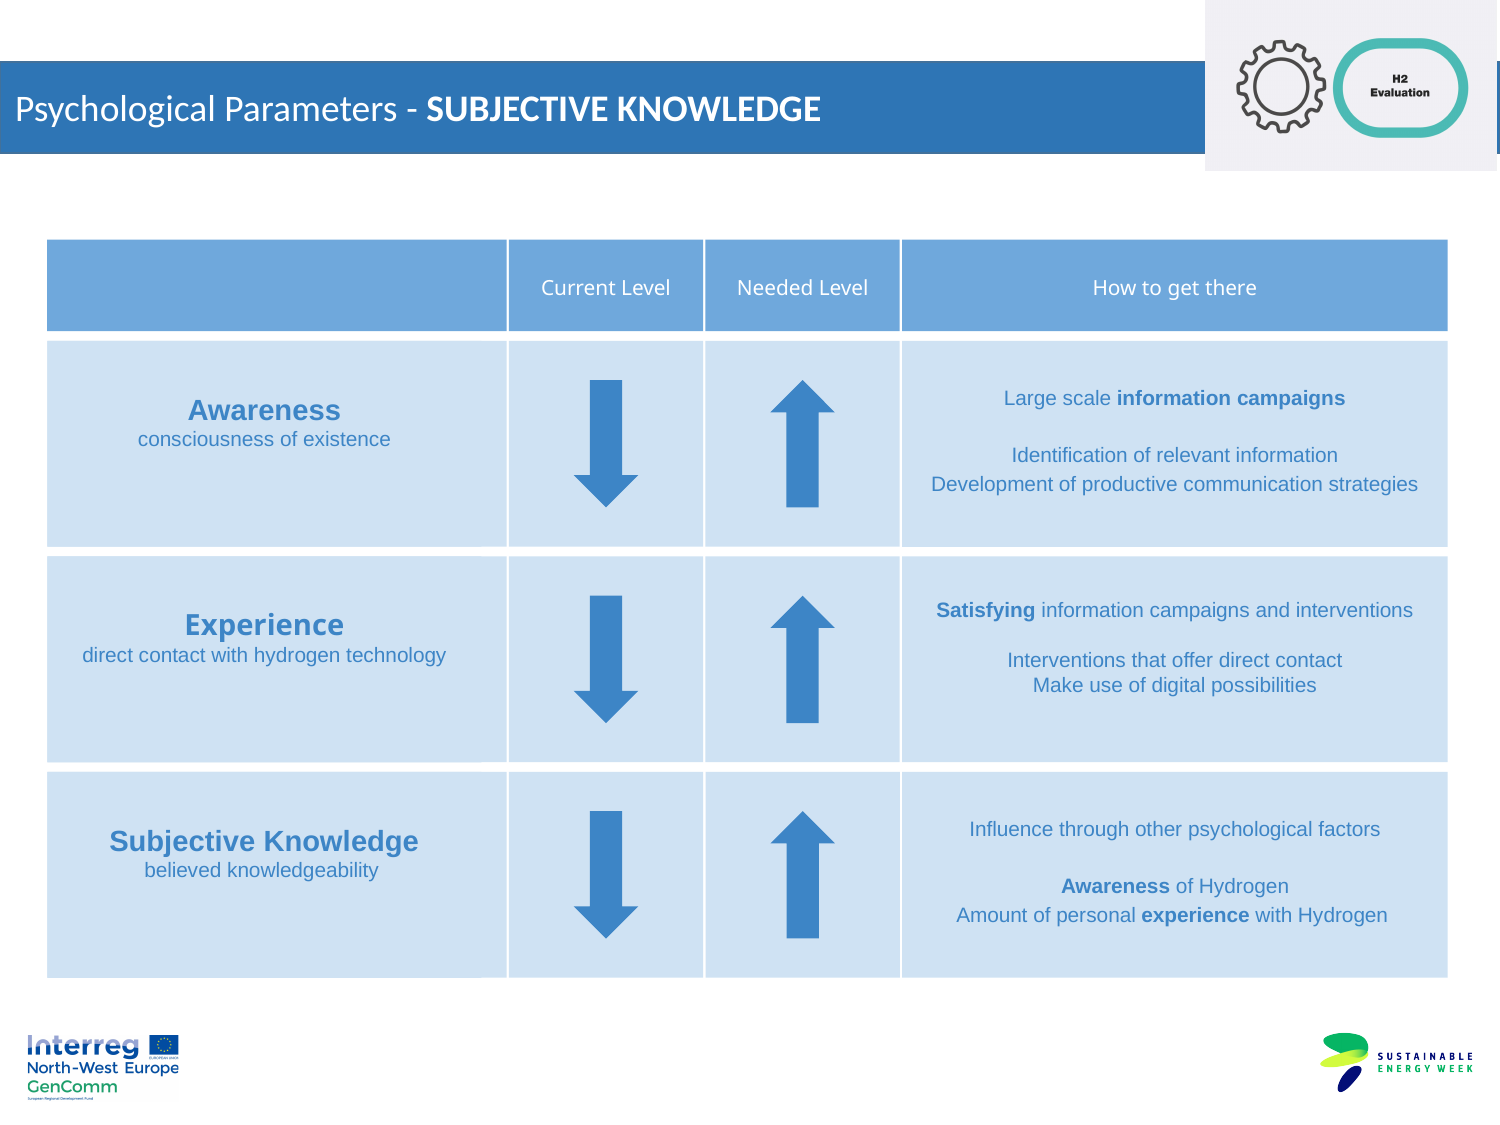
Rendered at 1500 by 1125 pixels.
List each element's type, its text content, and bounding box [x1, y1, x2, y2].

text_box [47, 771, 1449, 978]
text_box How to get there [902, 239, 1448, 332]
title Psychological Parameters - SUBJECTIVE KNOWLEDGE [0, 0, 1027, 219]
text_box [47, 340, 1448, 548]
text_box Needed Level [705, 239, 900, 332]
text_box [47, 556, 1448, 763]
picture [1287, 1001, 1500, 1125]
text_box Current Level [508, 239, 704, 332]
picture [27, 1035, 179, 1102]
picture [1205, 0, 1497, 171]
text_box [1027, 61, 1200, 153]
text_box [47, 239, 507, 332]
